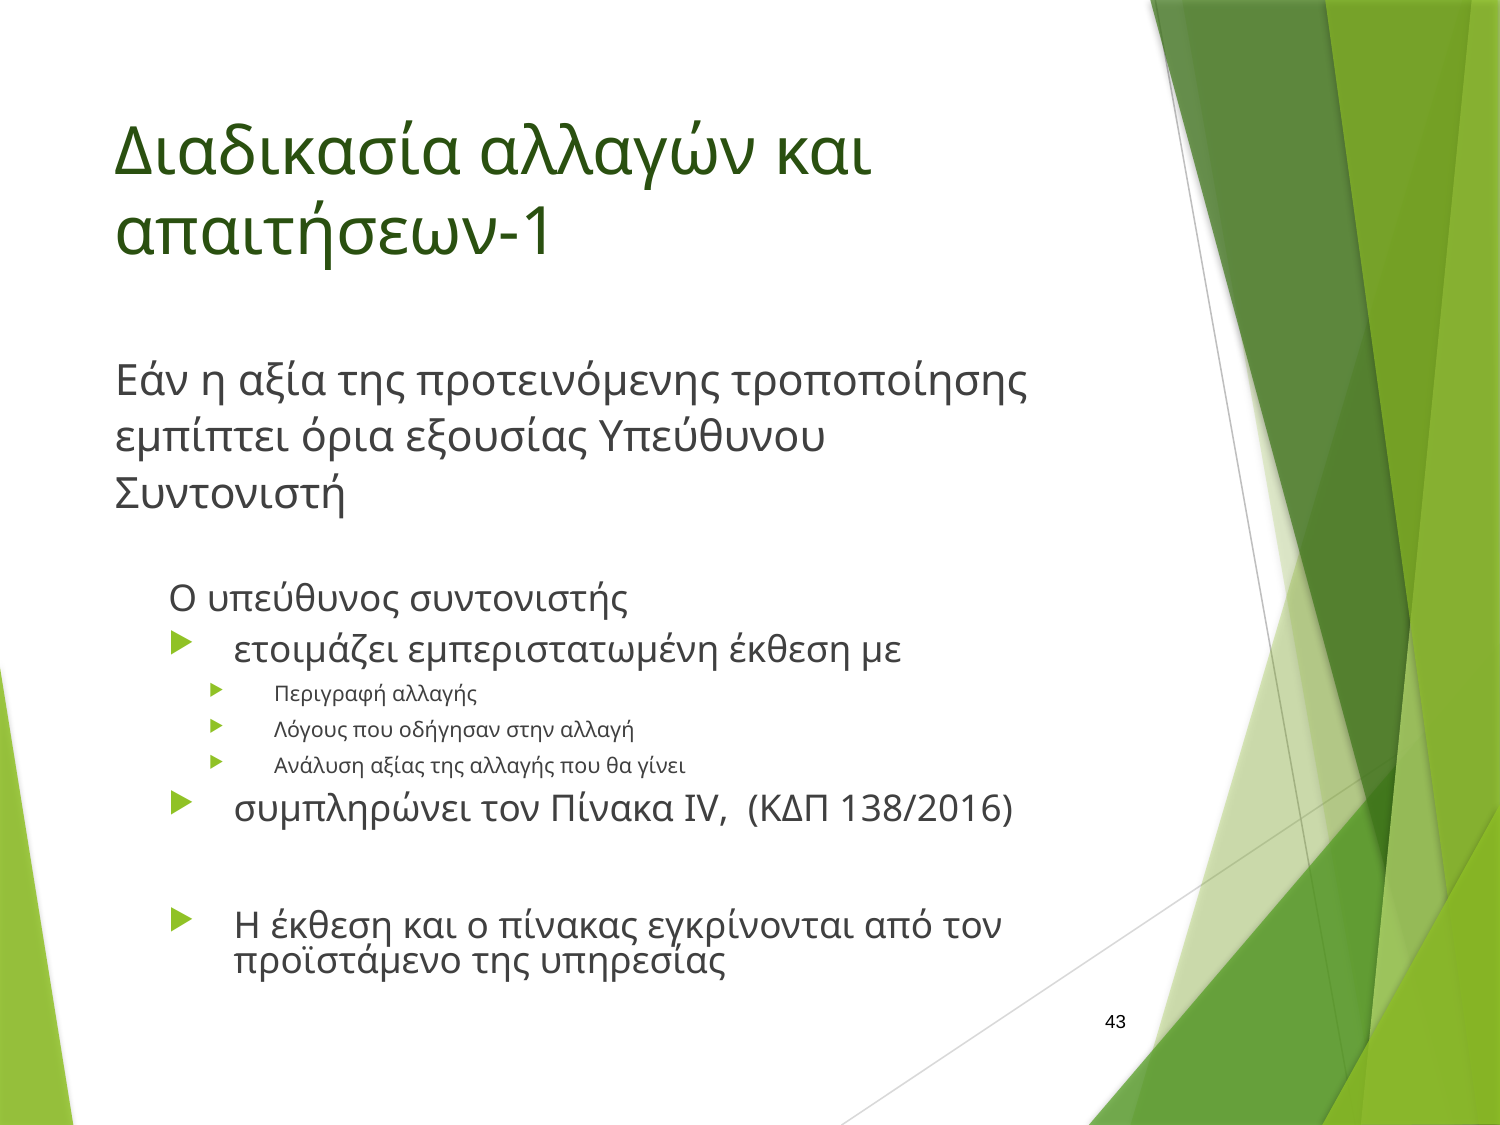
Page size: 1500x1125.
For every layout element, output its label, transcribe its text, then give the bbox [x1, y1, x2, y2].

list Εάν η αξία της προτεινόμενης τροποποίησης εμπίπτει όρια εξουσίας Υπεύθυνου Συντονιστή Ο υπεύθυνος συντονιστής ετοιμάζει εμπεριστατωμένη έκθεση με Περιγραφή αλλαγής Λόγους που οδήγησαν στην αλλαγή Ανάλυση αξίας της αλλαγής που θα γίνει συμπληρώνει τον Πίνακα IV, (ΚΔΠ 138/2016) Η έκθεση και ο πίνακας εγκρίνονται από τον προϊστάμενο της υπηρεσίας [99, 354, 1142, 992]
title Διαδικασία αλλαγών και απαιτήσεων-1 [99, 99, 1142, 317]
slide_number 43 [1057, 991, 1142, 1051]
